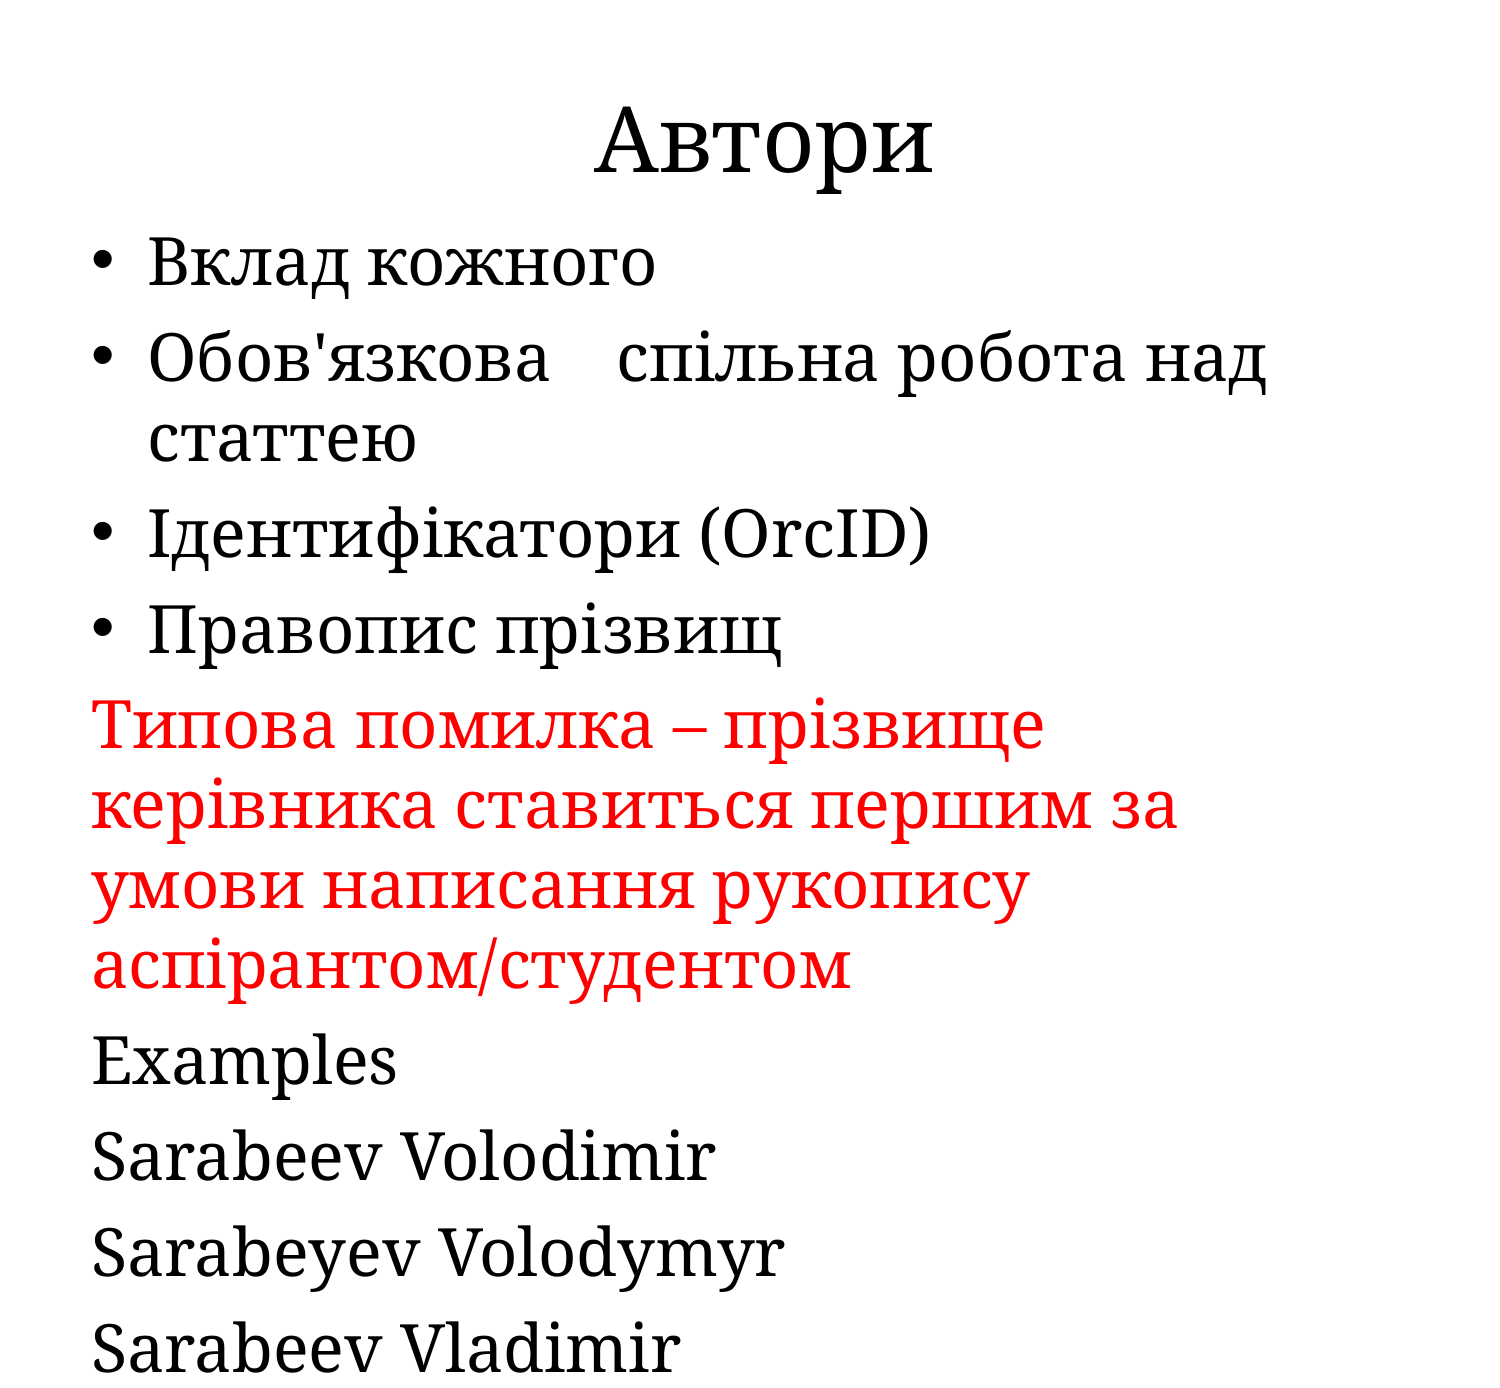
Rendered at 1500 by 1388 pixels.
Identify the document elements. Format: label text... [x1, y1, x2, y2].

text_box Вклад кожного Обов'язкова спільна робота над статтею Ідентифікатори (OrcID) Правопис прізвищ Типова помилка – прізвище керівника ставиться першим за умови написання рукопису аспірантом/студентом Examples Sarabeev Volodimir Sarabeyev Volodymyr Sarabeev Vladimir [88, 218, 1412, 1386]
title Автори [12, 41, 1488, 313]
